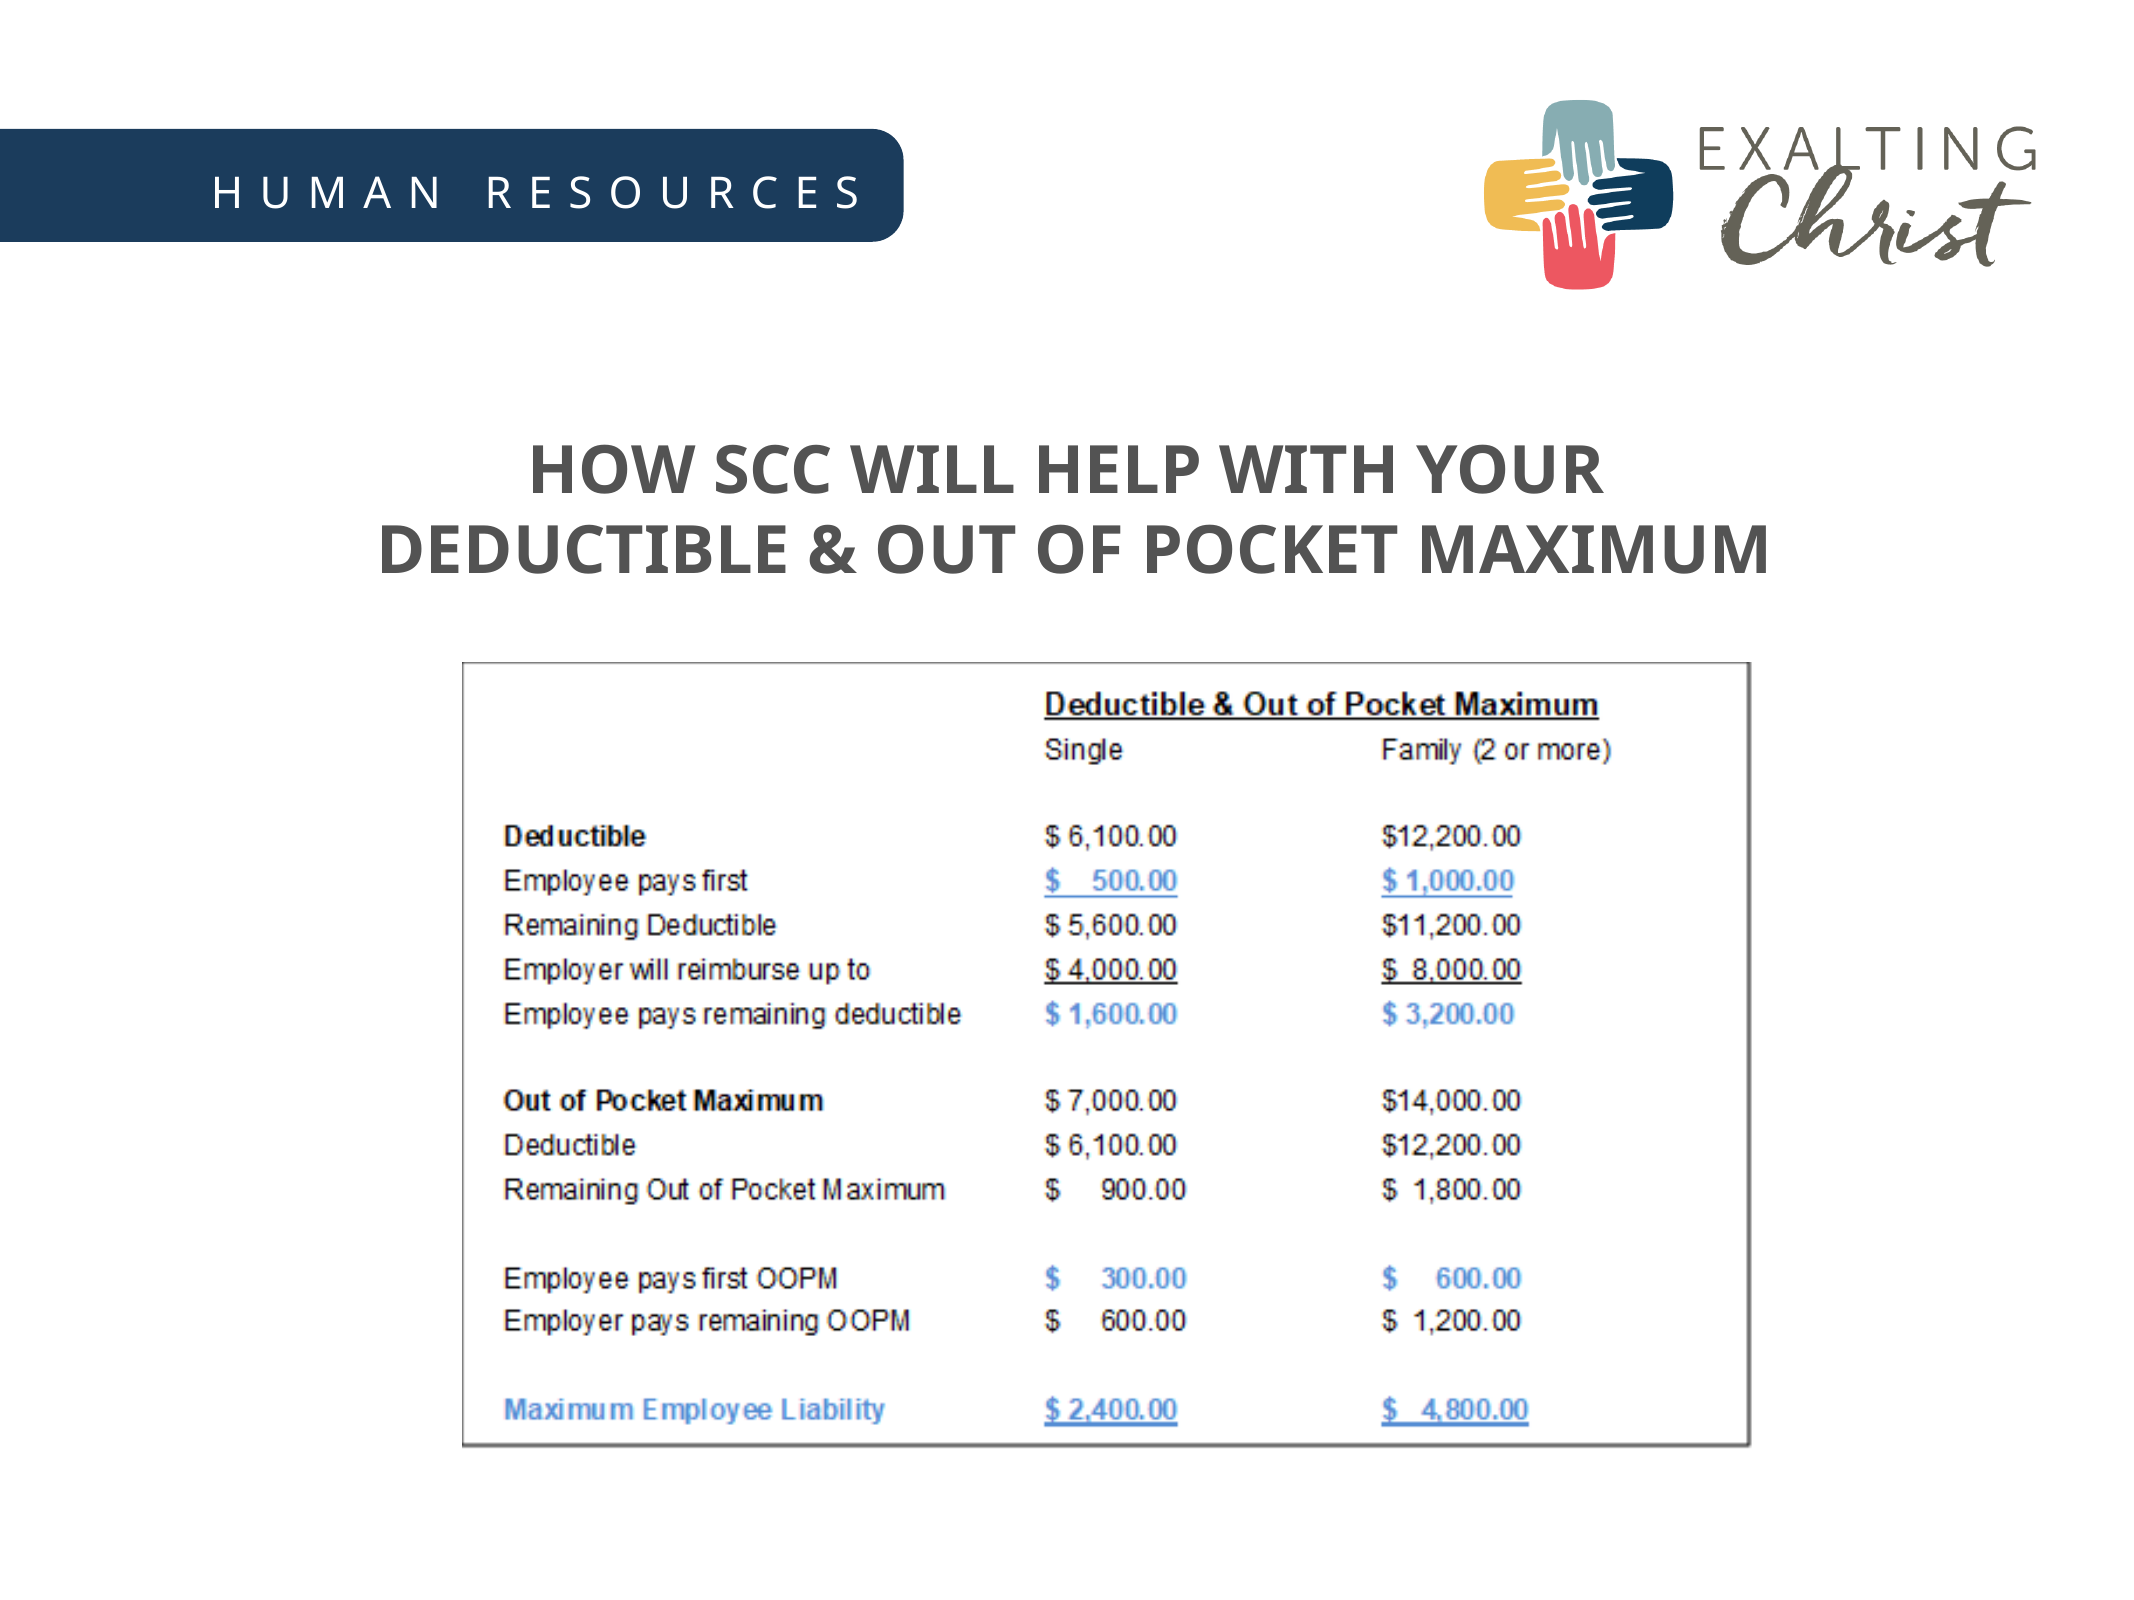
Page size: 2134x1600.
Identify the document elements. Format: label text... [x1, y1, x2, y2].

text_box HUMAN RESOURCES [202, 145, 868, 226]
text_box [0, 128, 904, 242]
picture [1467, 81, 2051, 307]
picture [462, 662, 1759, 1453]
text_box HOW SCC WILL HELP WITH YOUR DEDUCTIBLE & OUT OF POCKET MAXIMUM [193, 420, 1940, 595]
